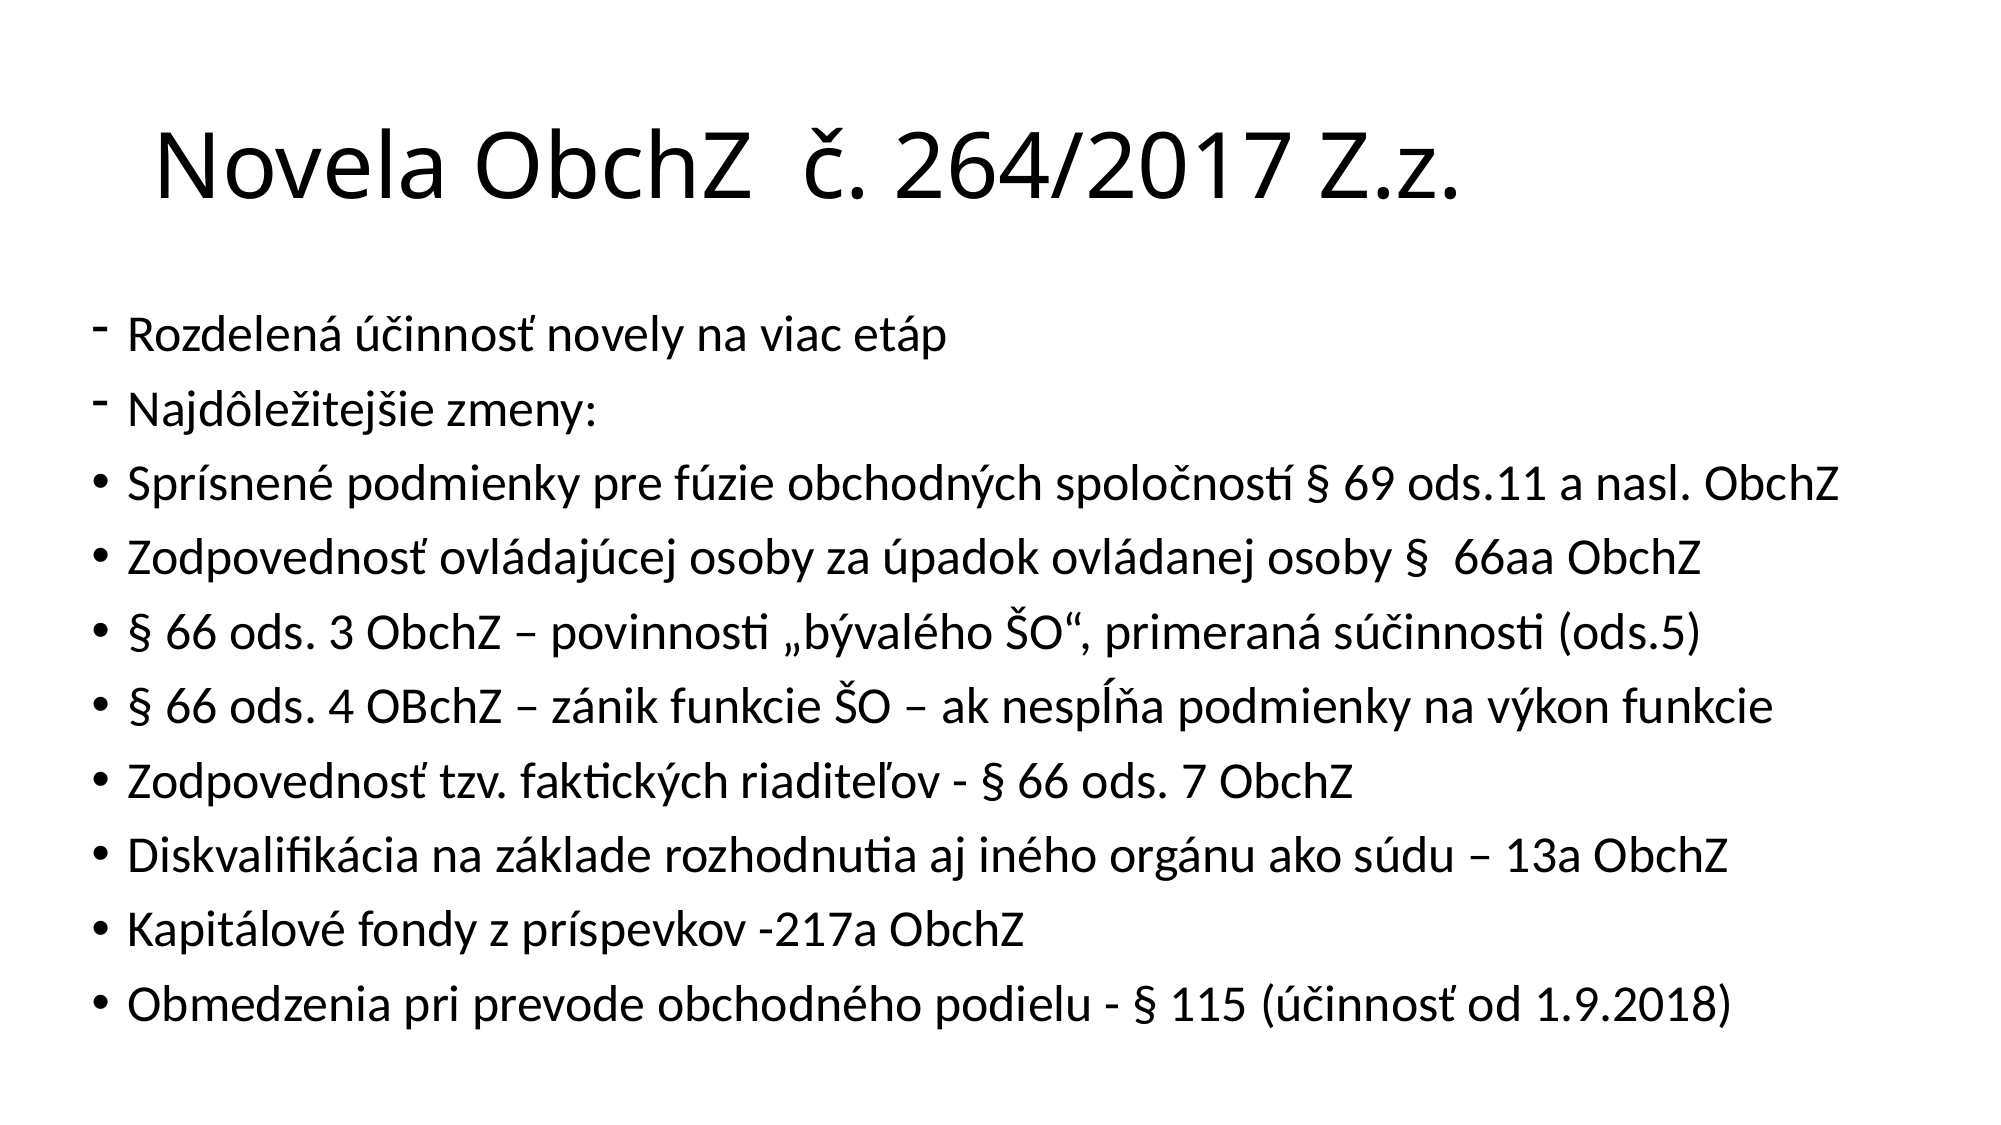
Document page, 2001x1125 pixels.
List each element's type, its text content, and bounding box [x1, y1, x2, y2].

list Rozdelená účinnosť novely na viac etáp Najdôležitejšie zmeny: Sprísnené podmienky pre fúzie obchodných spoločností § 69 ods.11 a nasl. ObchZ Zodpovednosť ovládajúcej osoby za úpadok ovládanej osoby § 66aa ObchZ § 66 ods. 3 ObchZ – povinnosti „bývalého ŠO“, primeraná súčinnosti (ods.5) § 66 ods. 4 OBchZ – zánik funkcie ŠO – ak nespĺňa podmienky na výkon funkcie Zodpovednosť tzv. faktických riaditeľov - § 66 ods. 7 ObchZ Diskvalifikácia na základe rozhodnutia aj iného orgánu ako súdu – 13a ObchZ Kapitálové fondy z príspevkov -217a ObchZ Obmedzenia pri prevode obchodného podielu - § 115 (účinnosť od 1.9.2018) [76, 299, 1863, 1098]
title Novela ObchZ č. 264/2017 Z.z. [137, 59, 1863, 278]
